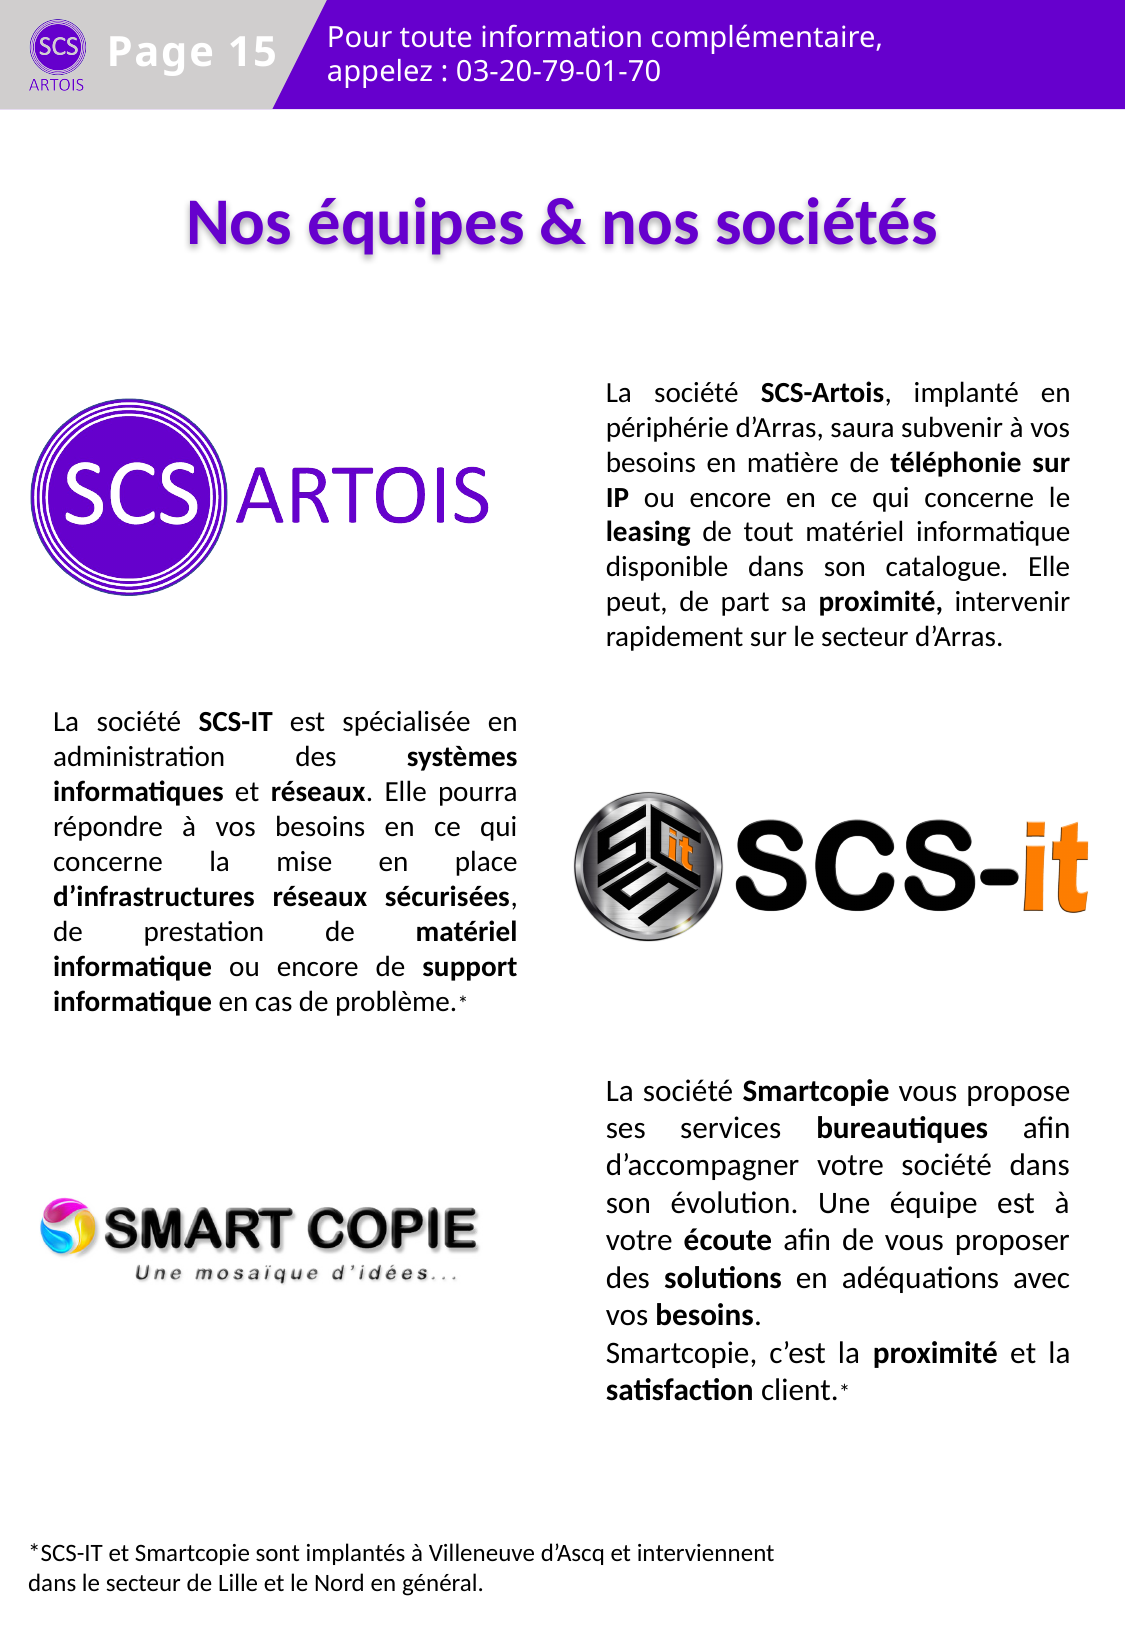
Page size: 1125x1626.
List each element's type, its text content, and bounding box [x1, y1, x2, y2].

picture [13, 1166, 508, 1304]
picture [23, 393, 498, 604]
text_box La société Smartcopie vous propose ses services bureautiques afin d’accompagner votre société dans son évolution. Une équipe est à votre écoute afin de vous proposer des solutions en adéquations avec vos besoins. Smartcopie, c’est la proximité et la satisfaction client.* [590, 1062, 1086, 1409]
text_box Page 15 [106, 24, 286, 71]
text_box [274, 0, 1125, 110]
text_box Nos équipes & nos sociétés [70, 170, 1055, 266]
text_box La société SCS-Artois, implanté en périphérie d’Arras, saura subvenir à vos besoins en matière de téléphonie sur IP ou encore en ce qui concerne le leasing de tout matériel informatique disponible dans son catalogue. Elle peut, de part sa proximité, intervenir rapidement sur le secteur d’Arras. [590, 365, 1086, 658]
picture [23, 12, 90, 97]
text_box Pour toute information complémentaire, appelez : 03-20-79-01-70 [326, 17, 1116, 69]
text_box *SCS-IT et Smartcopie sont implantés à Villeneuve d’Ascq et interviennent dans le secteur de Lille et le Nord en général. [13, 1529, 909, 1625]
text_box [0, 0, 328, 111]
text_box La société SCS-IT est spécialisée en administration des systèmes informatiques et réseaux. Elle pourra répondre à vos besoins en ce qui concerne la mise en place d’infrastructures réseaux sécurisées, de prestation de matériel informatique ou encore de support informatique en cas de problème.* [38, 695, 533, 1039]
picture [562, 790, 1104, 944]
